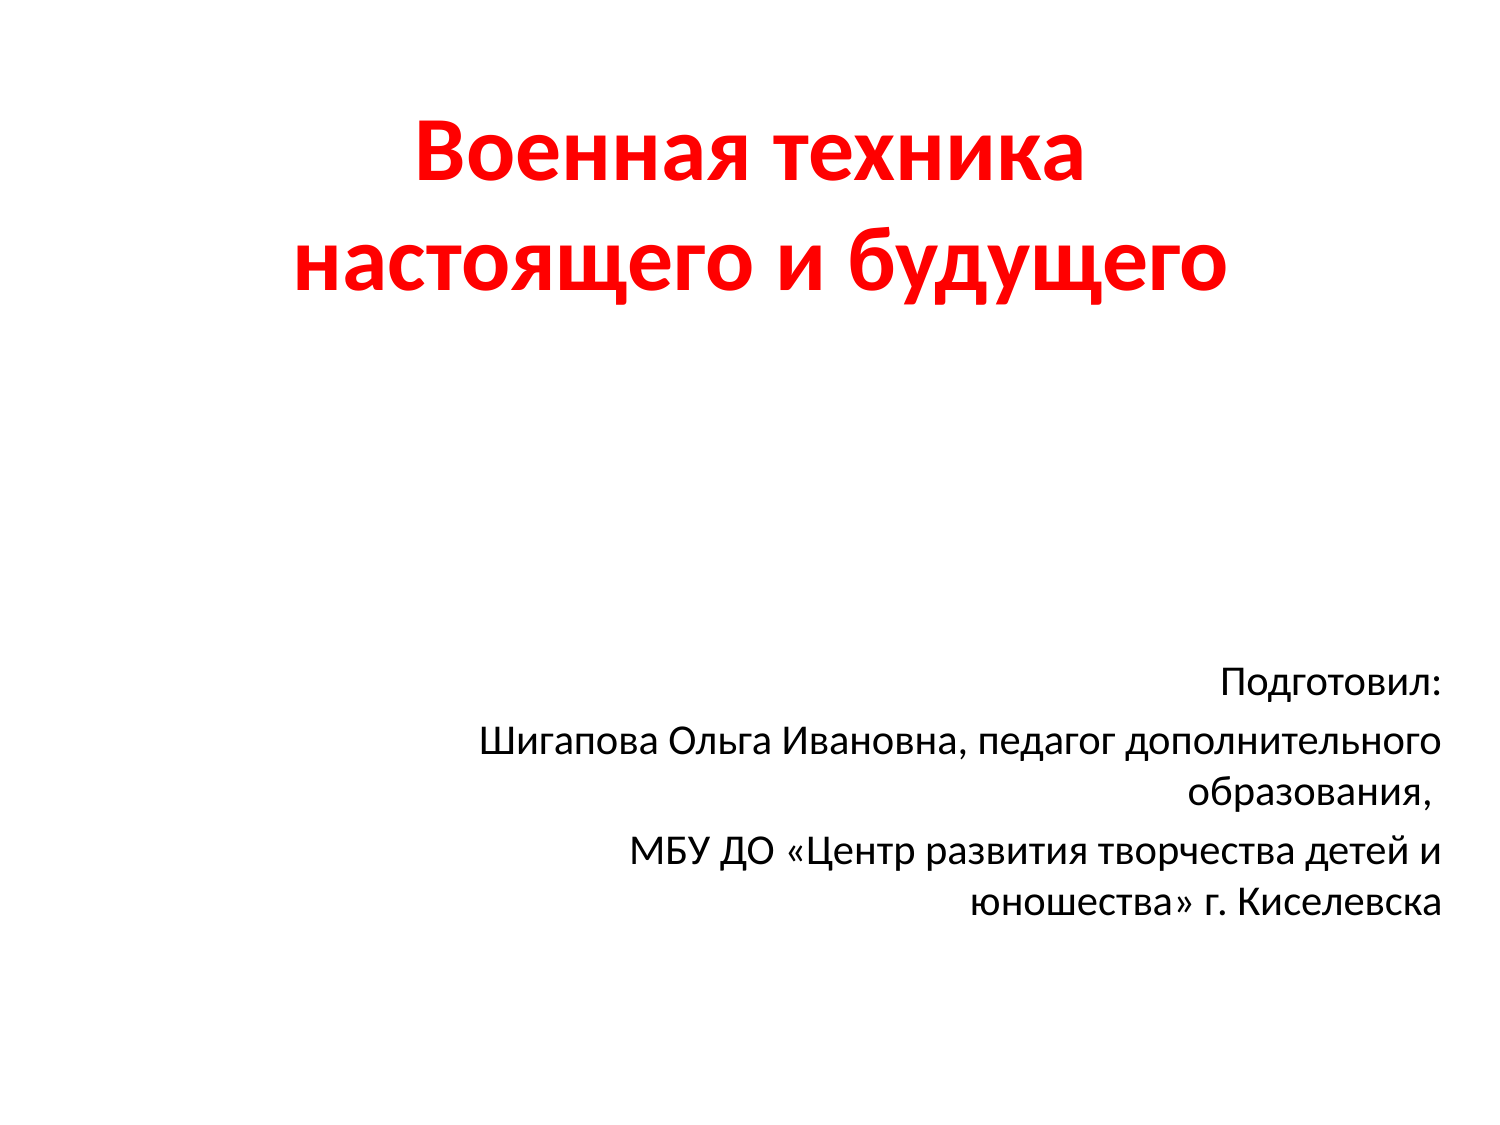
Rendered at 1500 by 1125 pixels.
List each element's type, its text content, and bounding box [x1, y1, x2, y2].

subtitle Подготовил: Шигапова Ольга Ивановна, педагог дополнительного образования, МБУ ДО «Центр развития творчества детей и юношества» г. Киселевска [407, 645, 1458, 933]
title Военная техника настоящего и будущего [123, 78, 1399, 320]
